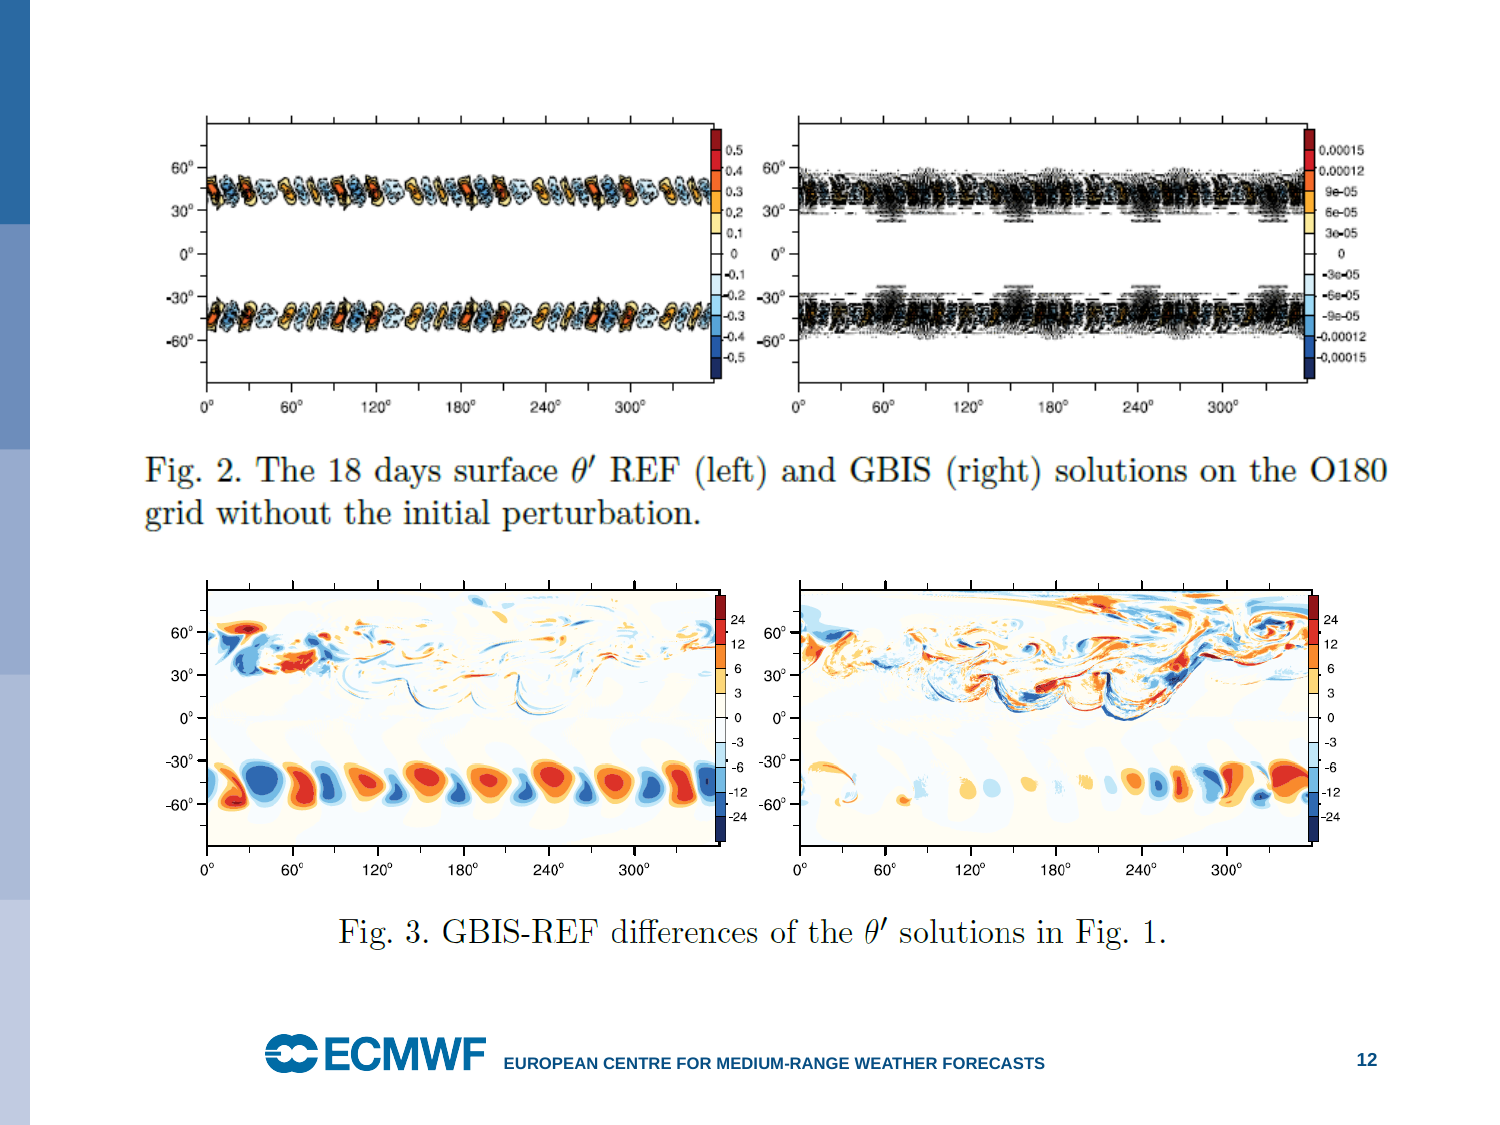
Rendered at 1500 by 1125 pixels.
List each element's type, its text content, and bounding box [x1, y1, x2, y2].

picture [265, 1034, 486, 1073]
picture [142, 109, 1393, 536]
picture [0, 0, 30, 1125]
slide_number 12 [1234, 1034, 1500, 1071]
picture [160, 574, 1347, 955]
